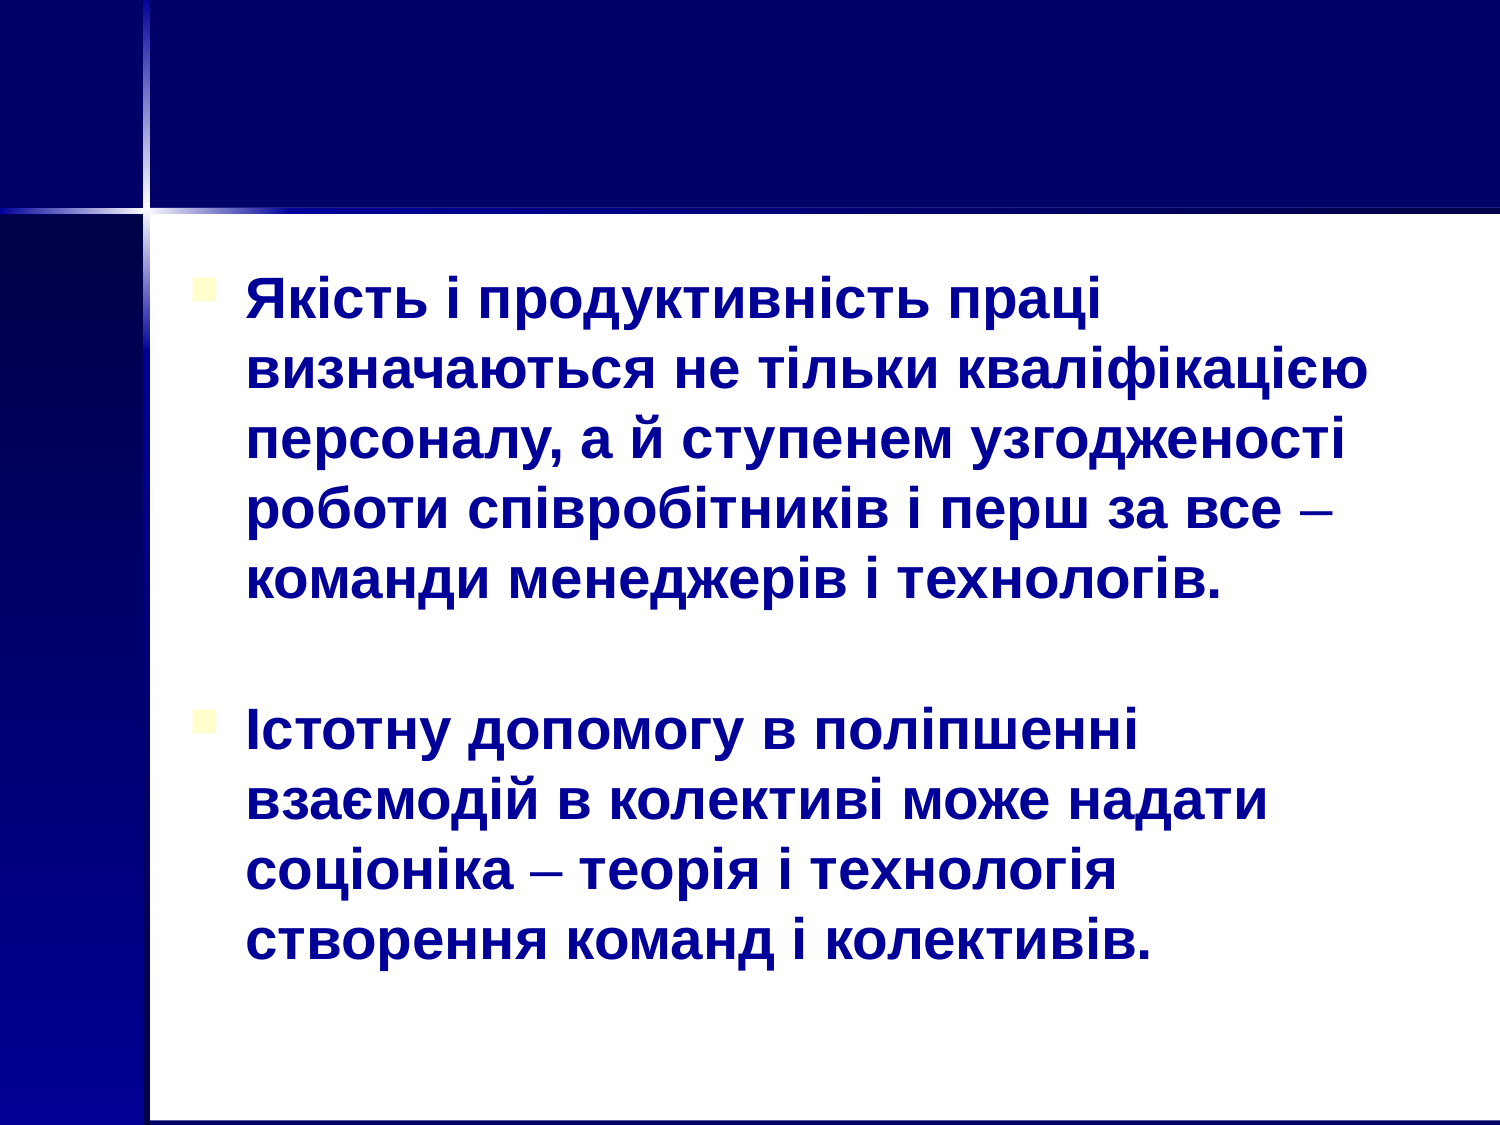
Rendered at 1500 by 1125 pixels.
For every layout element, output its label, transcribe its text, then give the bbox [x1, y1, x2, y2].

list Якість і продуктивність праці визначаються не тільки кваліфікацією персоналу, а й ступенем узгодженості роботи співробітників і перш за все – команди менеджерів і технологів. Істотну допомогу в поліпшенні взаємодій в колективі може надати соціоніка – теорія і технологія створення команд і колективів. [174, 252, 1412, 997]
